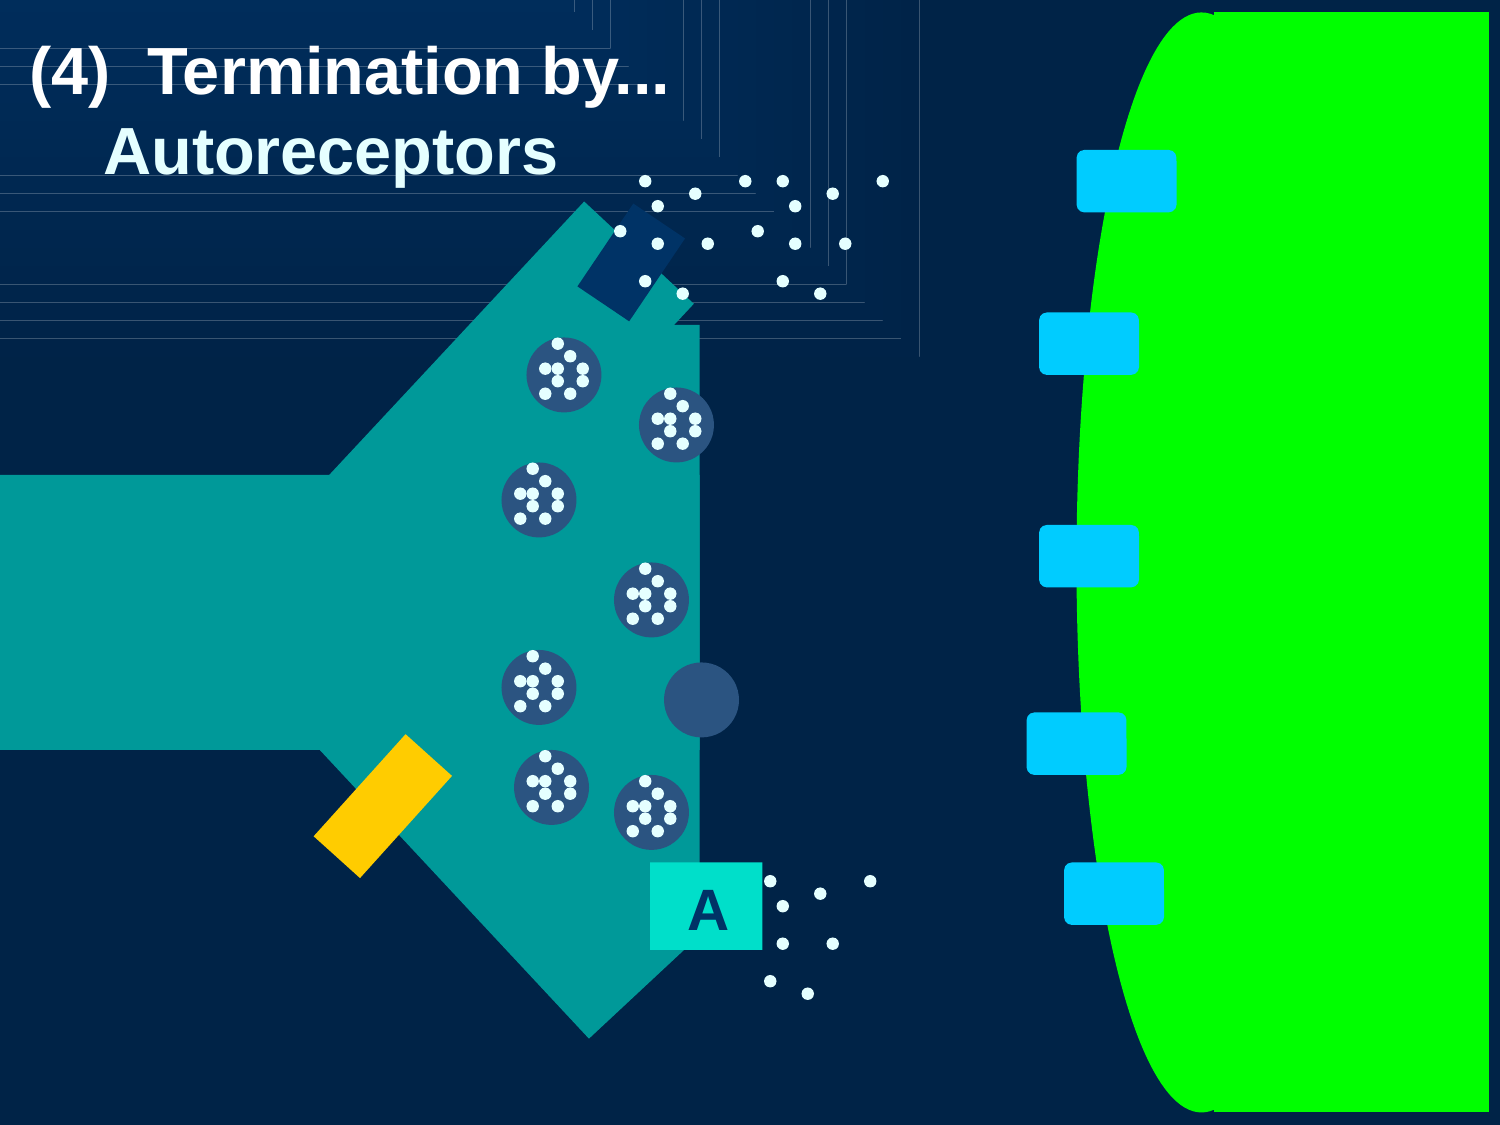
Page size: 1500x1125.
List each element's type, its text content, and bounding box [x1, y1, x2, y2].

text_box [638, 387, 715, 463]
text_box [1077, 13, 1489, 1112]
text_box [738, 874, 877, 1001]
text_box (4) Termination by... Autoreceptors [14, 20, 687, 187]
text_box [705, 662, 740, 738]
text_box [752, 174, 890, 301]
text_box [705, 862, 763, 873]
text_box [1026, 149, 1177, 926]
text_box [501, 649, 577, 726]
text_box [613, 562, 690, 638]
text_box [513, 749, 590, 826]
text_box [0, 189, 700, 1052]
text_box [501, 462, 577, 538]
text_box A [705, 865, 745, 950]
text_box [526, 337, 602, 413]
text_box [613, 174, 752, 301]
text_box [613, 774, 690, 851]
